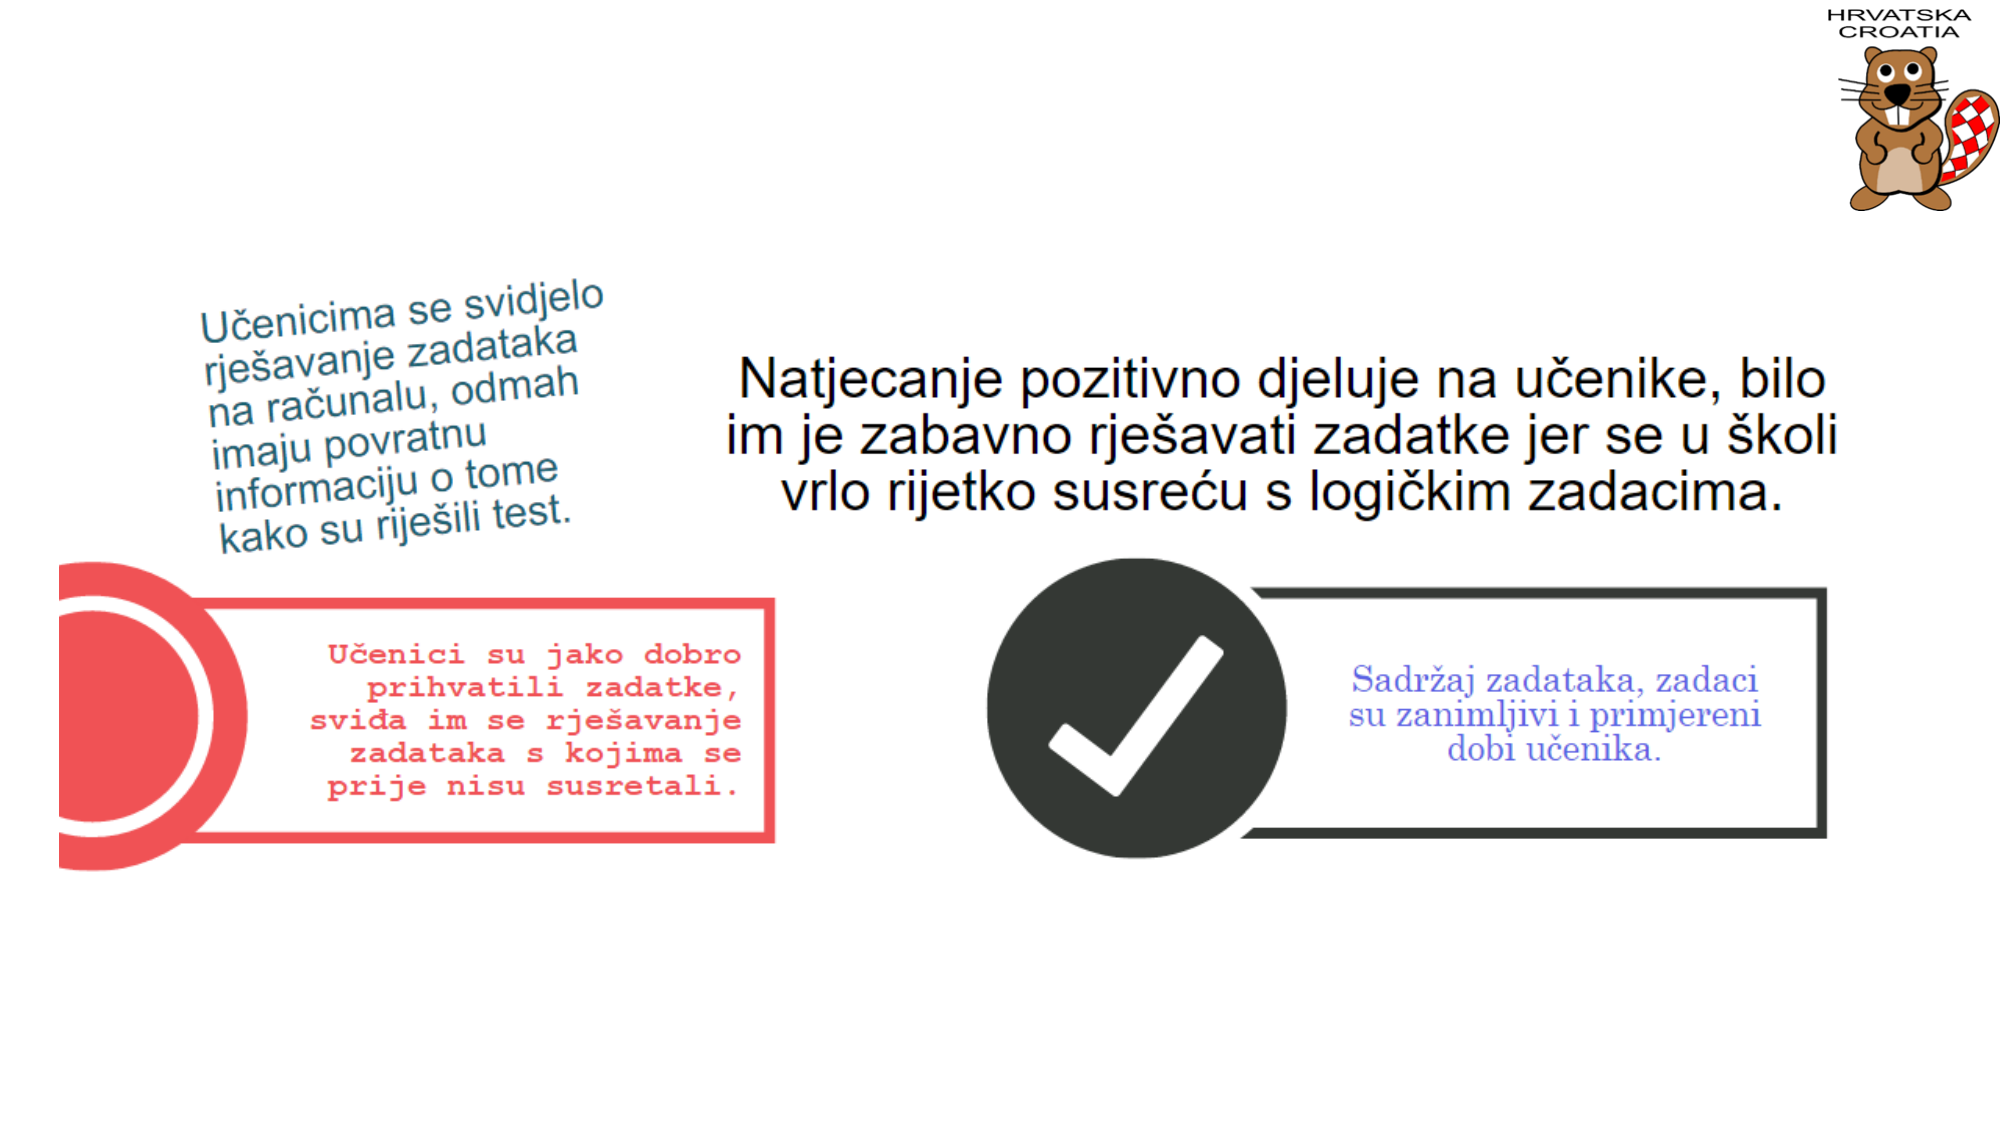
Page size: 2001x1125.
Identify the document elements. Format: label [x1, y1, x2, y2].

picture [1828, 9, 2000, 211]
picture [59, 271, 1896, 936]
